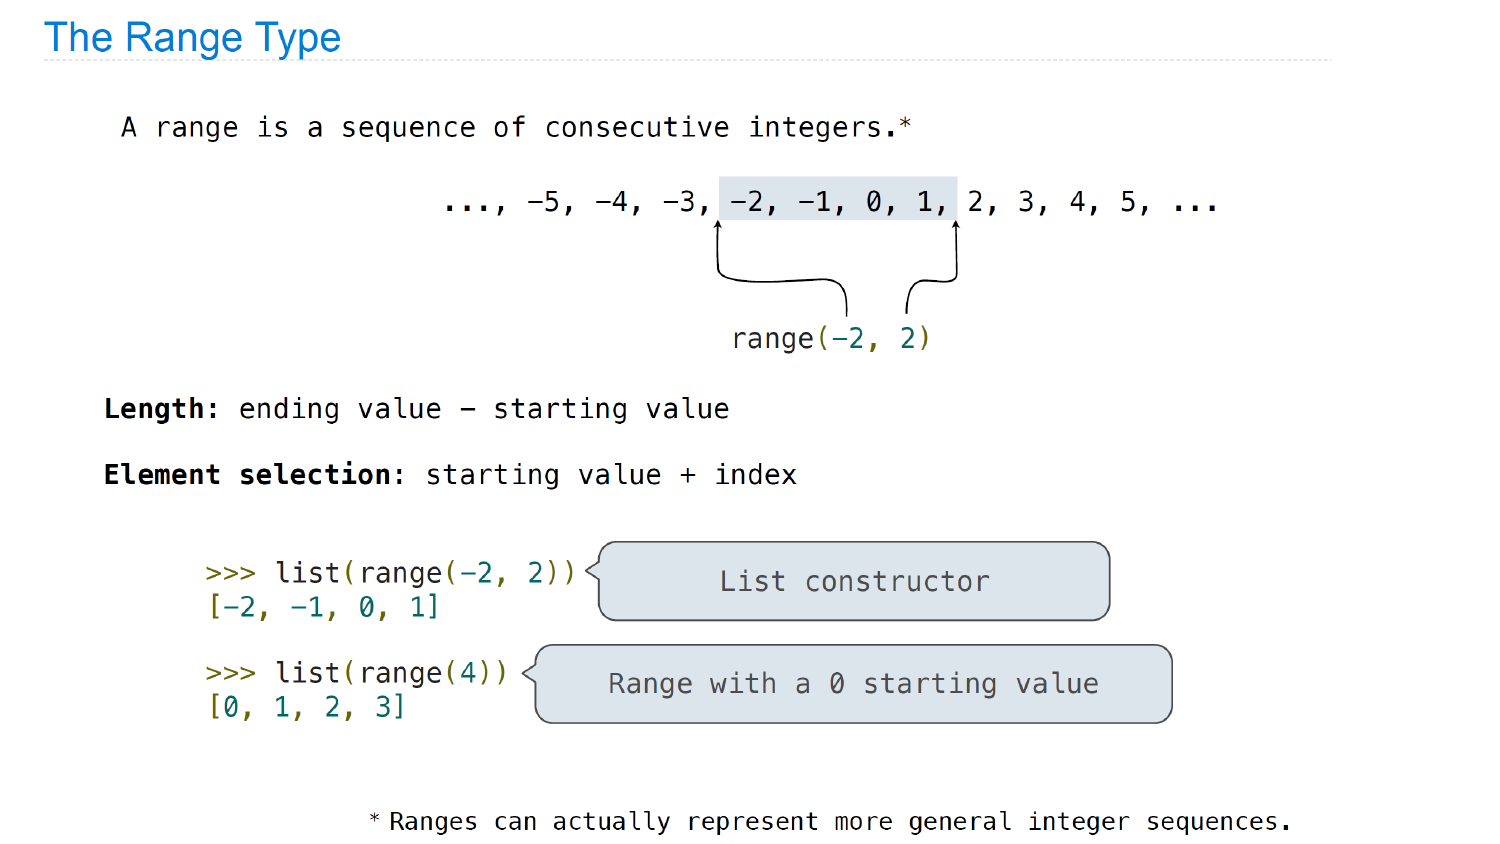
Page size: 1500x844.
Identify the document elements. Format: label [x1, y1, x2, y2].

picture [21, 0, 1334, 844]
